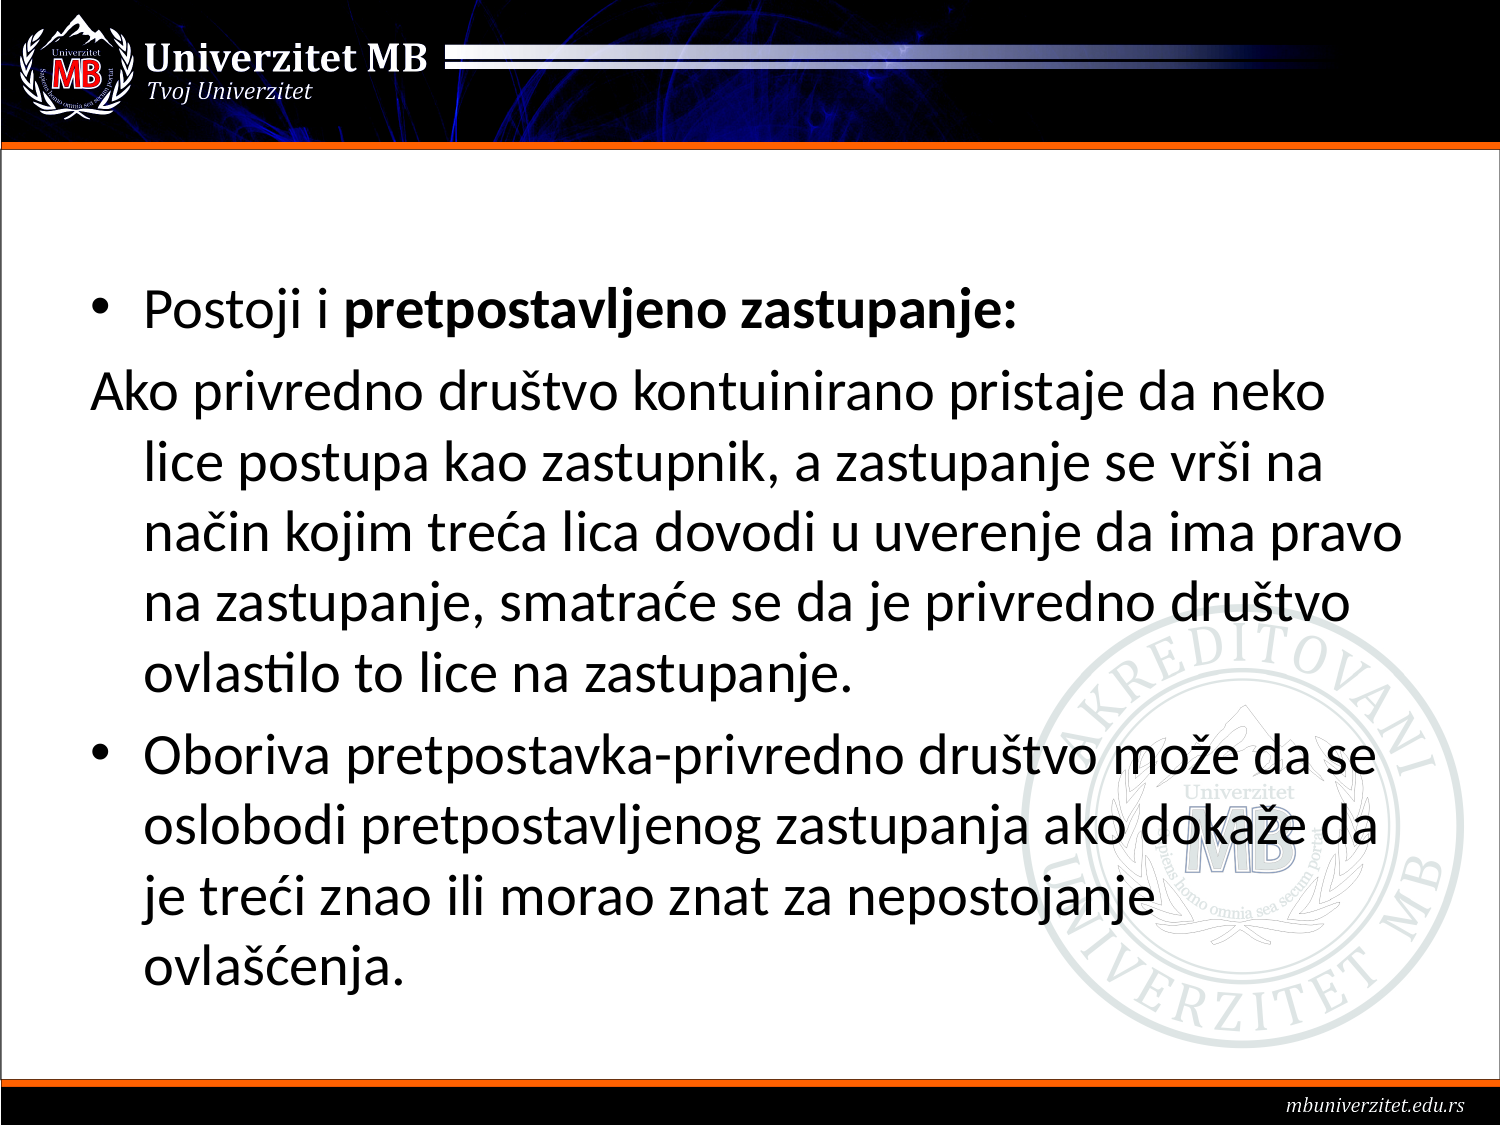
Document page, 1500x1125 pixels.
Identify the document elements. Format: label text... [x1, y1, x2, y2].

picture [0, 0, 1500, 1125]
list Postoji i pretpostavljeno zastupanje: Ako privredno društvo kontuinirano pristaje da neko lice postupa kao zastupnik, a zastupanje se vrši na način kojim treća lica dovodi u uverenje da ima pravo na zastupanje, smatraće se da je privredno društvo ovlastilo to lice na zastupanje. Oboriva pretpostavka-privredno društvo može da se oslobodi pretpostavljenog zastupanja ako dokaže da je treći znao ili morao znat za nepostojanje ovlašćenja. [75, 262, 1425, 1005]
